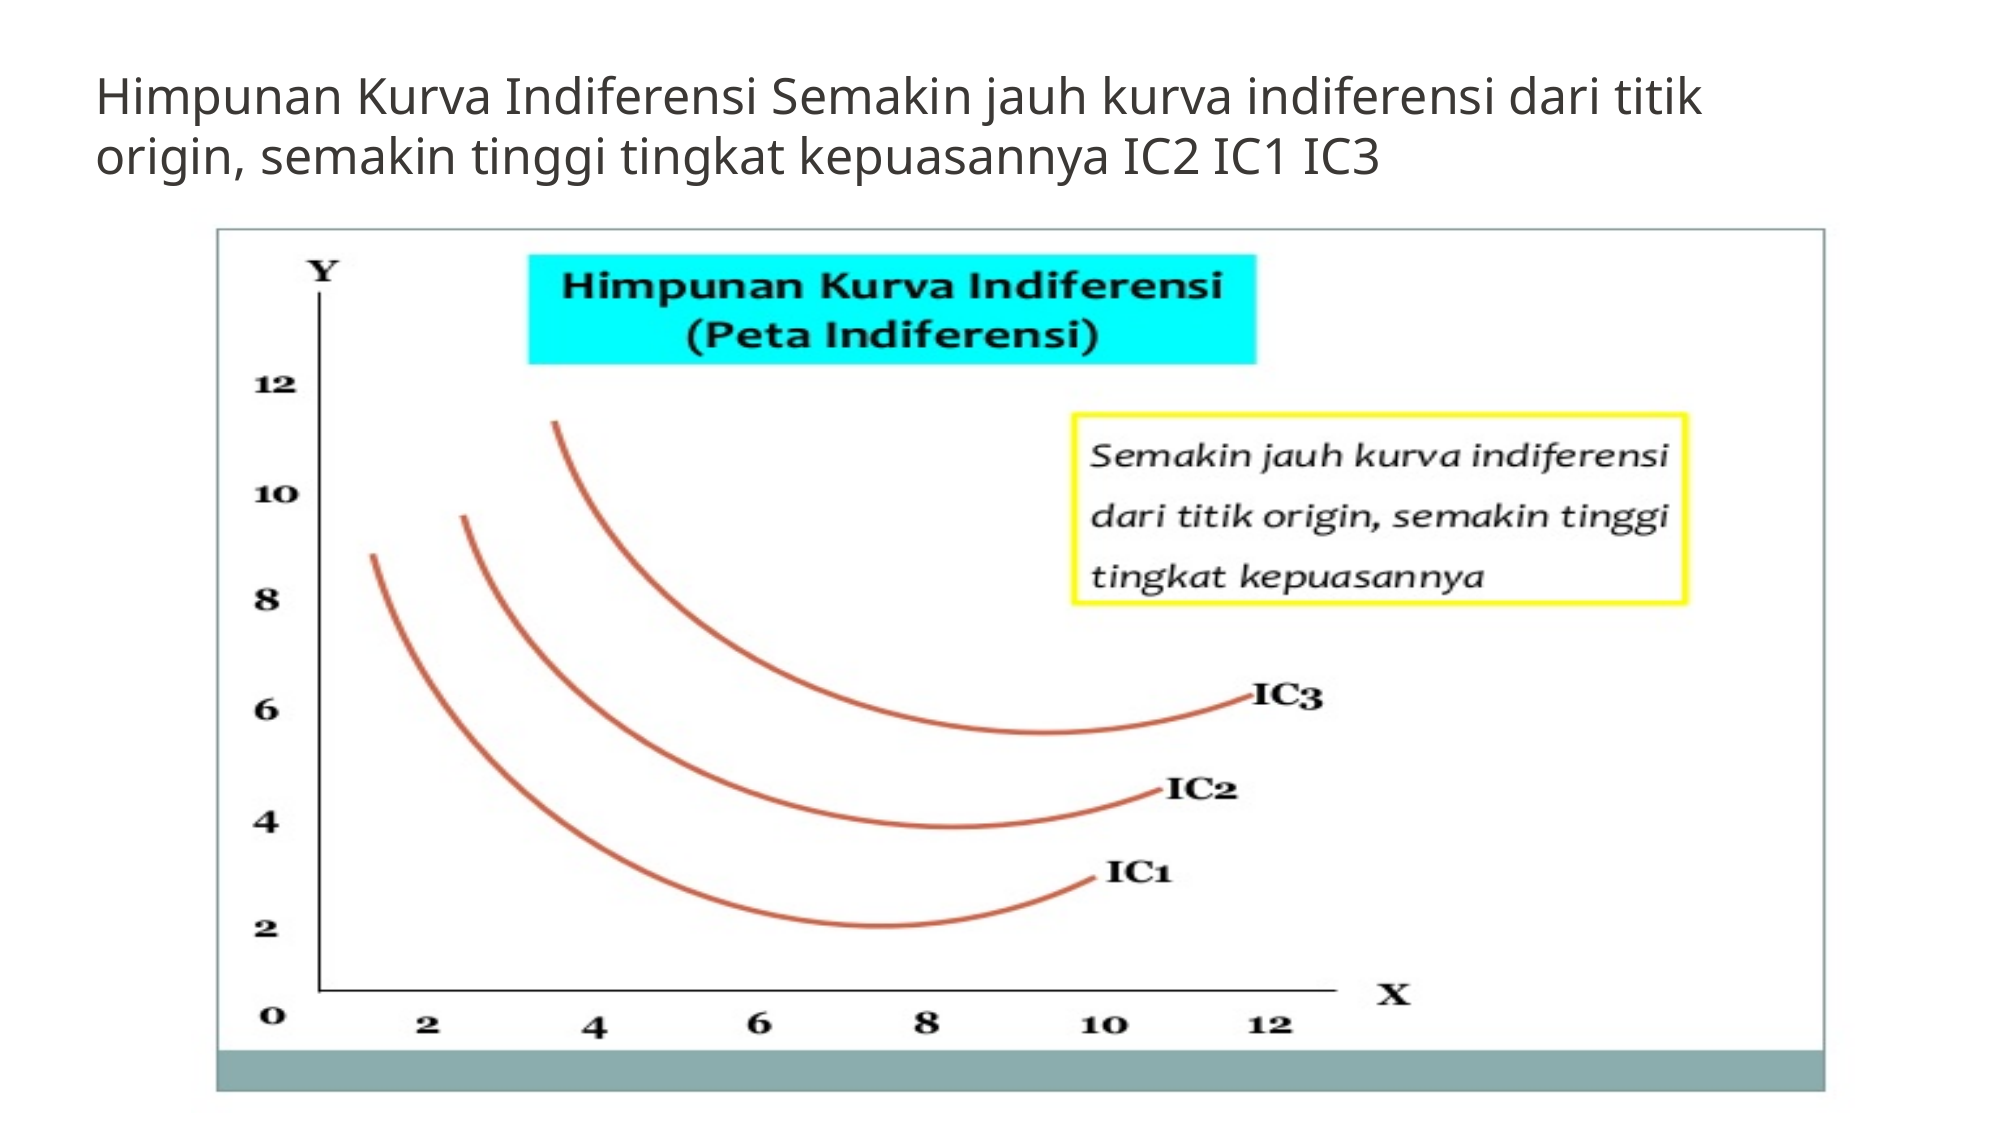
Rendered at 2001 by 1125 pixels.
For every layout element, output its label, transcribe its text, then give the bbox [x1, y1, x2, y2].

picture [191, 208, 1855, 1113]
text_box Himpunan Kurva Indiferensi Semakin jauh kurva indiferensi dari titik origin, semakin tinggi tingkat kepuasannya IC2 IC1 IC3 [80, 57, 1744, 192]
